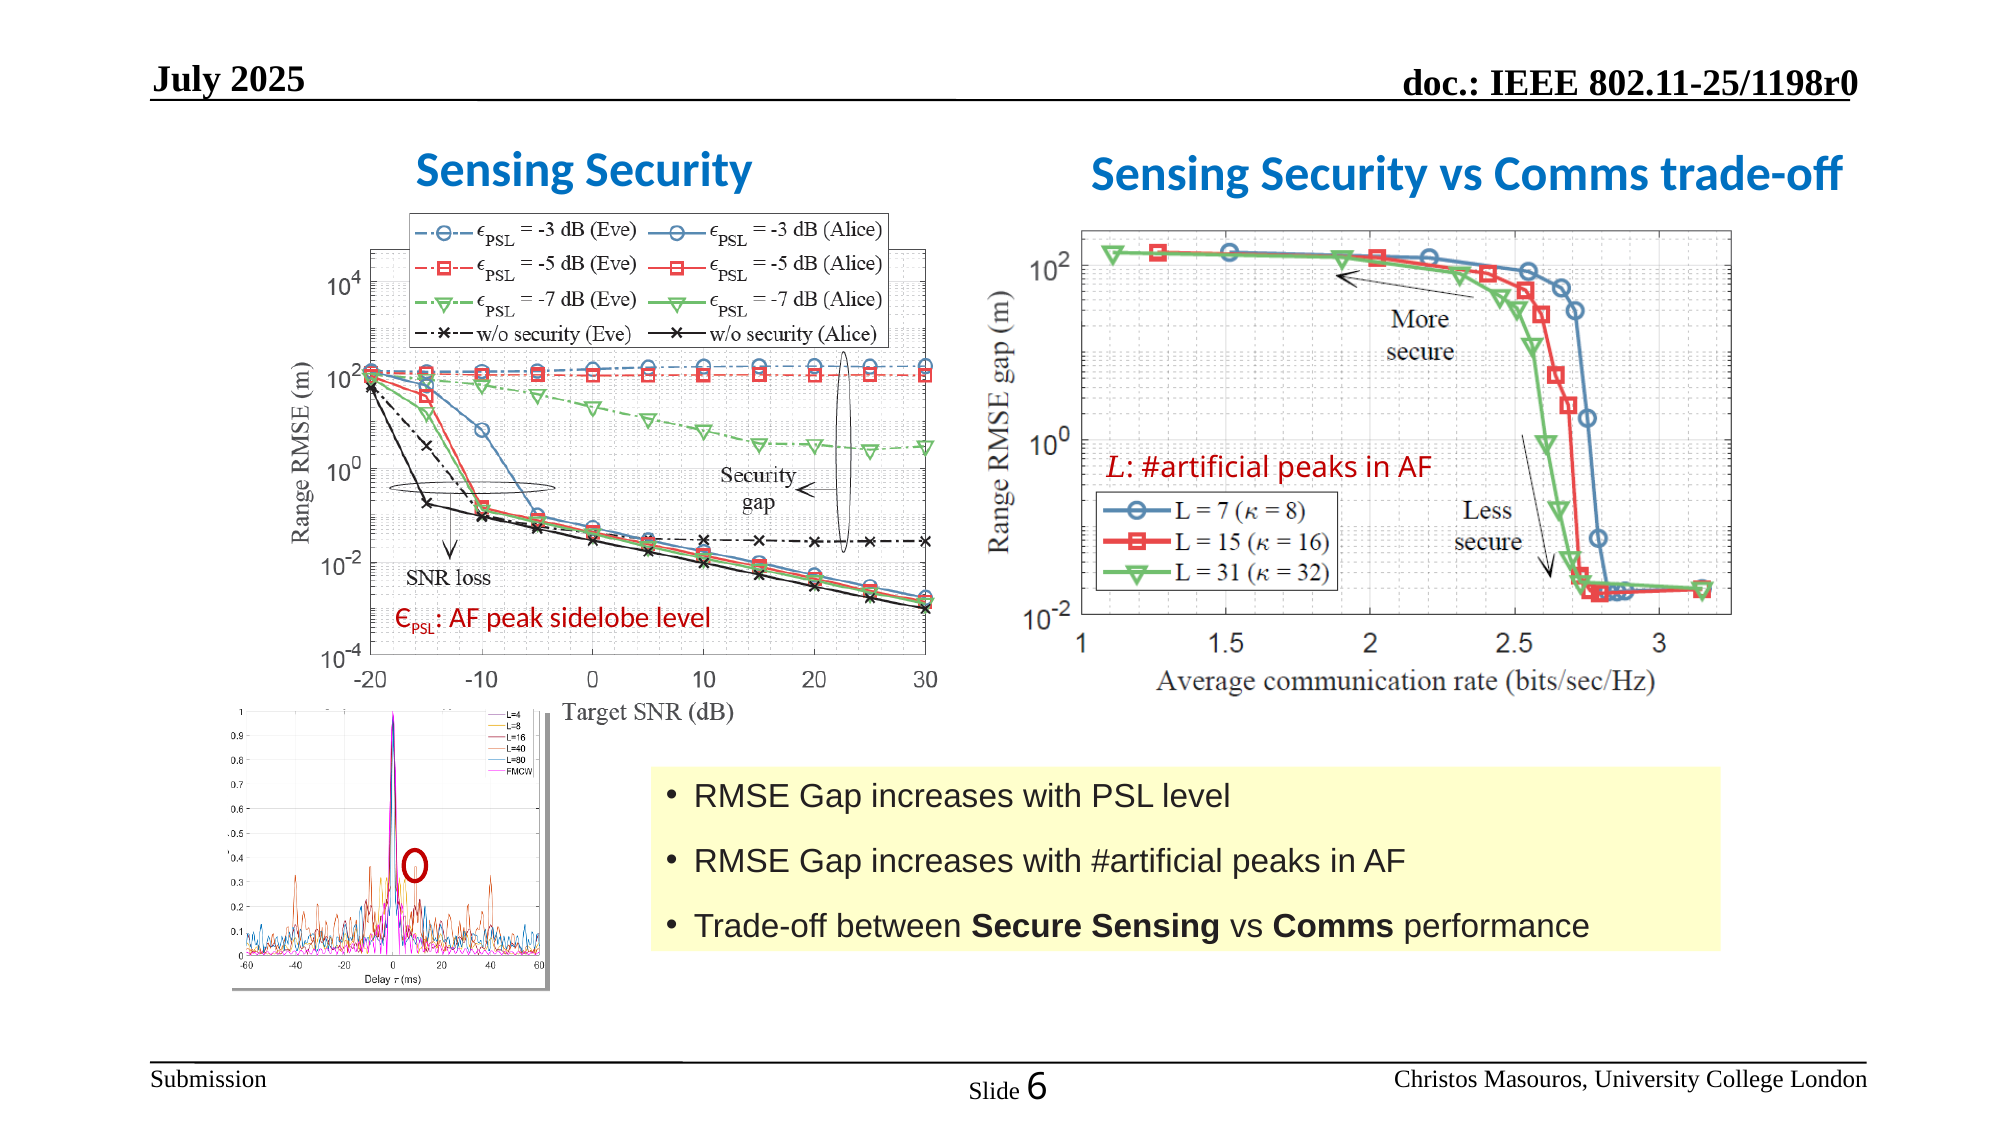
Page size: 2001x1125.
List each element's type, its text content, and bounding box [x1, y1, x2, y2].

title Simulation results [225, 14, 1687, 86]
picture [262, 192, 948, 738]
text_box Sensing Security vs Comms trade-off [1075, 132, 1898, 208]
text_box Christos Masouros, University College London [1171, 1062, 1869, 1092]
text_box RMSE Gap increases with PSL level RMSE Gap increases with #artificial peaks in AF Trade-off between Secure Sensing vs Comms performance [651, 766, 1721, 952]
text_box July 2025 [152, 54, 563, 100]
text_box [227, 708, 546, 989]
text_box Slide 6 [950, 1062, 1066, 1122]
text_box Sensing Security [400, 129, 866, 192]
picture [981, 222, 1736, 710]
